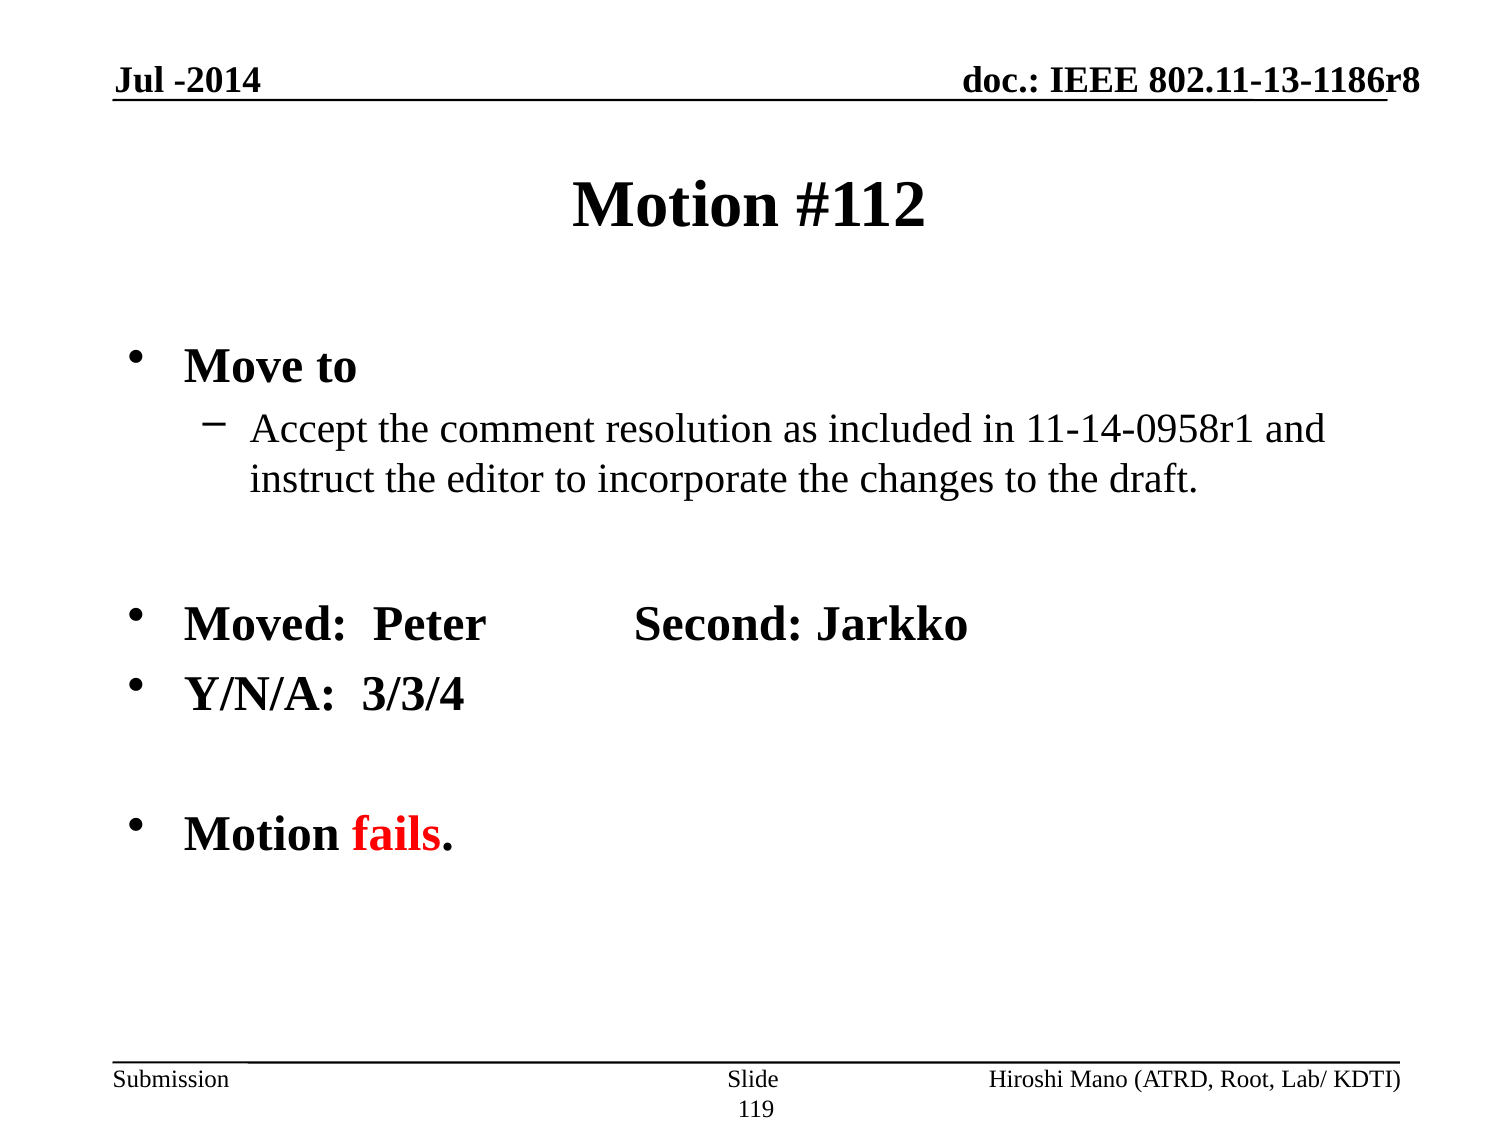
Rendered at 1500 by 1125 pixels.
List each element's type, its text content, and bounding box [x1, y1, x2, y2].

slide_number Slide 119 [712, 1061, 800, 1093]
slide_number Jul -2014 [114, 54, 274, 101]
list Move to Accept the comment resolution as included in 11-14-0958r1 and instruct the editor to incorporate the changes to the draft. Moved: Peter Second: Jarkko Y/N/A: 3/3/4 Motion fails. [112, 324, 1388, 1001]
title Motion #112 [112, 112, 1388, 288]
footer Hiroshi Mano (ATRD, Root, Lab/ KDTI) [984, 1061, 1402, 1093]
